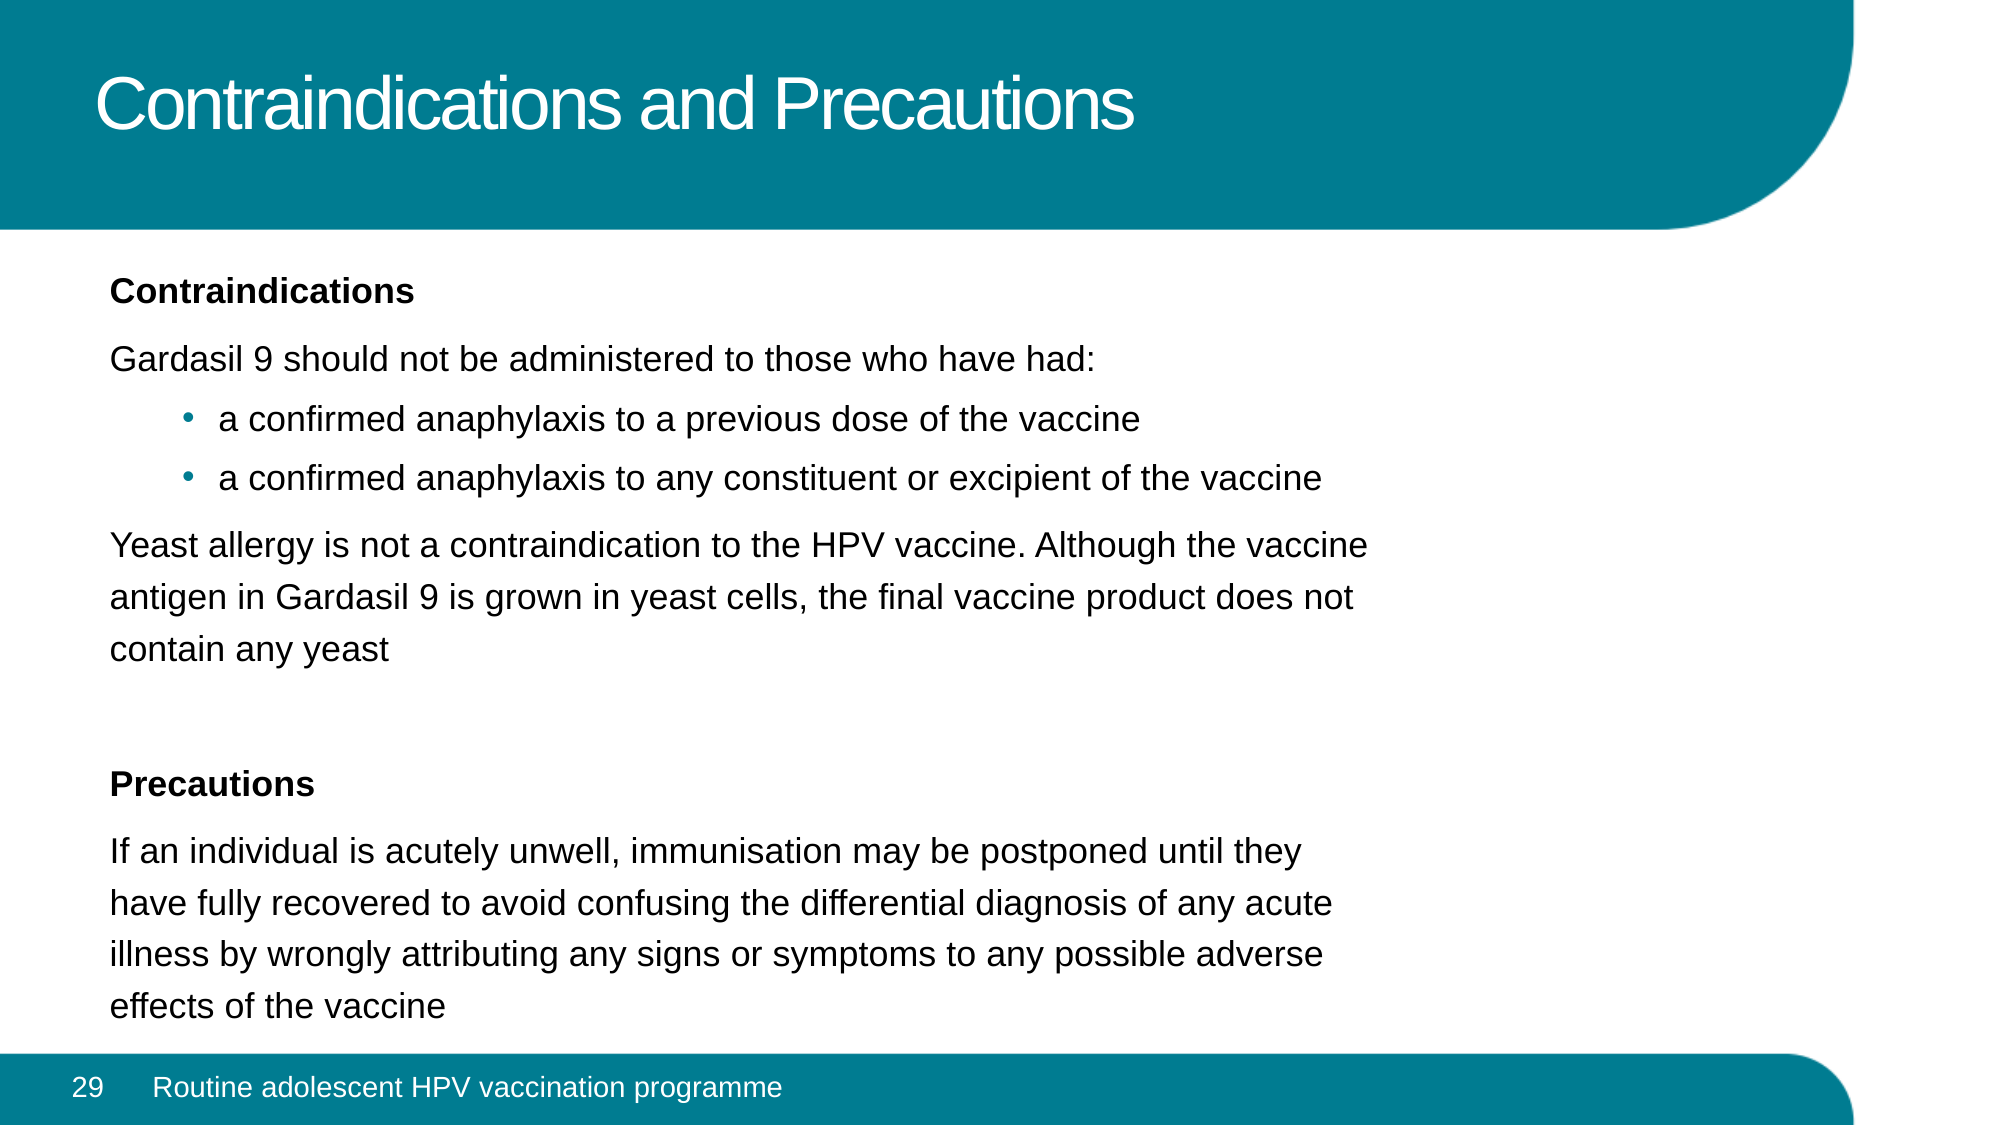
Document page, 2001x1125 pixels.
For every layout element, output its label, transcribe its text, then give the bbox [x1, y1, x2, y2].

footer Routine adolescent HPV vaccination programme [137, 1056, 1780, 1116]
list Contraindications Gardasil 9 should not be administered to those who have had: a confirmed anaphylaxis to a previous dose of the vaccine a confirmed anaphylaxis to any constituent or excipient of the vaccine Yeast allergy is not a contraindication to the HPV vaccine. Although the vaccine antigen in Gardasil 9 is grown in yeast cells, the final vaccine product does not contain any yeast Precautions If an individual is acutely unwell, immunisation may be postponed until they have fully recovered to avoid confusing the differential diagnosis of any acute illness by wrongly attributing any signs or symptoms to any possible adverse effects of the vaccine [94, 211, 1390, 1035]
slide_number 29 [21, 1056, 120, 1117]
text_box Contraindications and Precautions [94, 55, 1412, 162]
